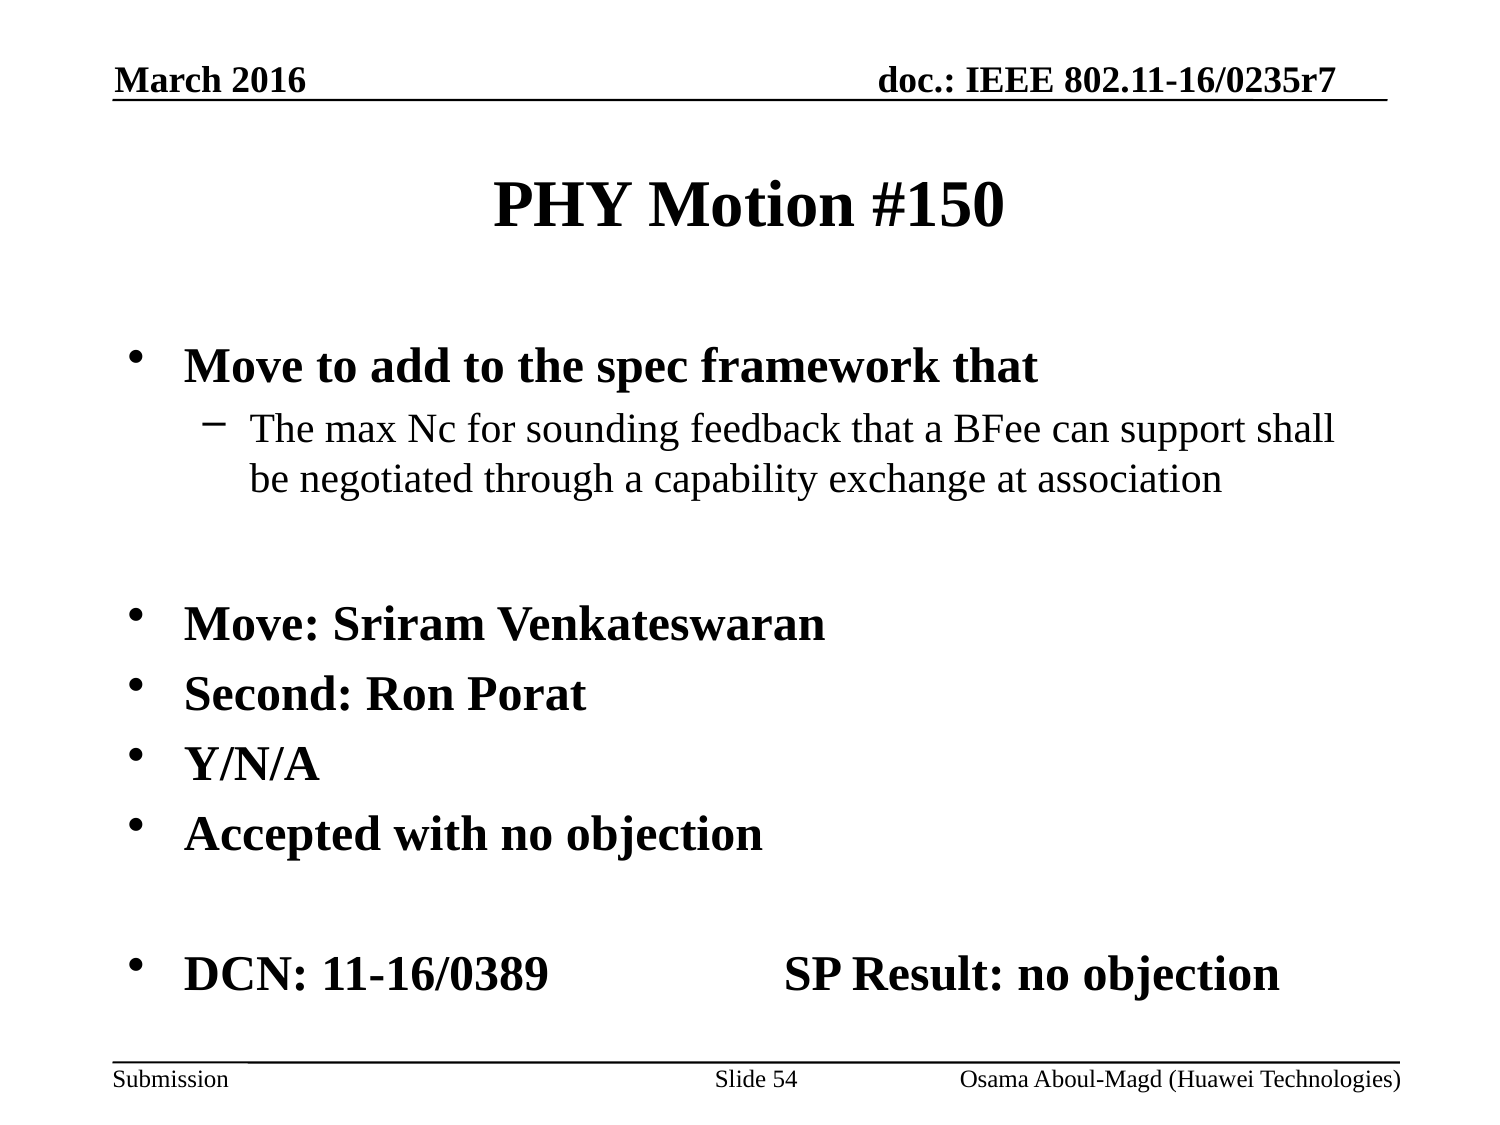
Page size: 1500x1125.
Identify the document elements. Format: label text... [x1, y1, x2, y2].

title PHY Motion #150 [112, 112, 1388, 288]
list Move to add to the spec framework that The max Nc for sounding feedback that a BFee can support shall be negotiated through a capability exchange at association Move: Sriram Venkateswaran Second: Ron Porat Y/N/A Accepted with no objection DCN: 11-16/0389 SP Result: no objection [112, 324, 1388, 1000]
footer Osama Aboul-Magd (Huawei Technologies) [831, 1061, 1402, 1093]
slide_number Slide 54 [712, 1061, 800, 1093]
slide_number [114, 54, 309, 101]
